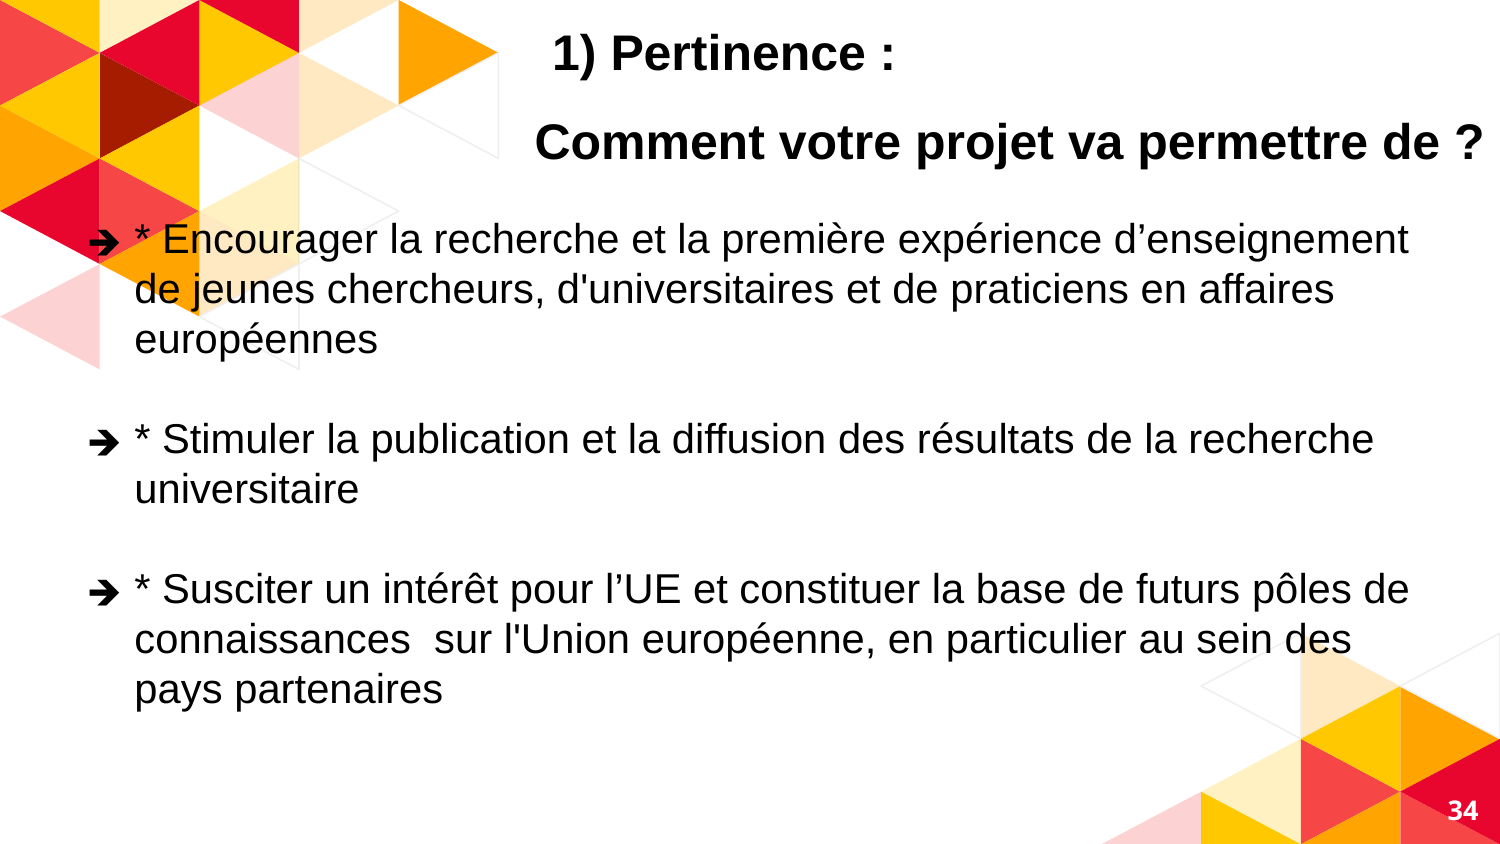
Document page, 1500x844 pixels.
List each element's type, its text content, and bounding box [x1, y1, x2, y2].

slide_number ‹#› [1403, 779, 1494, 844]
text_box Comment votre projet va permettre de ? [519, 102, 1500, 178]
text_box * Encourager la recherche et la première expérience d’enseignement de jeunes chercheurs, d'universitaires et de praticiens en affaires européennes * Stimuler la publication et la diffusion des résultats de la recherche universitaire * Susciter un intérêt pour l’UE et constituer la base de futurs pôles de connaissances sur l'Union européenne, en particulier au sein des pays partenaires [72, 154, 1449, 765]
text_box 1) Pertinence : [537, 12, 1449, 102]
